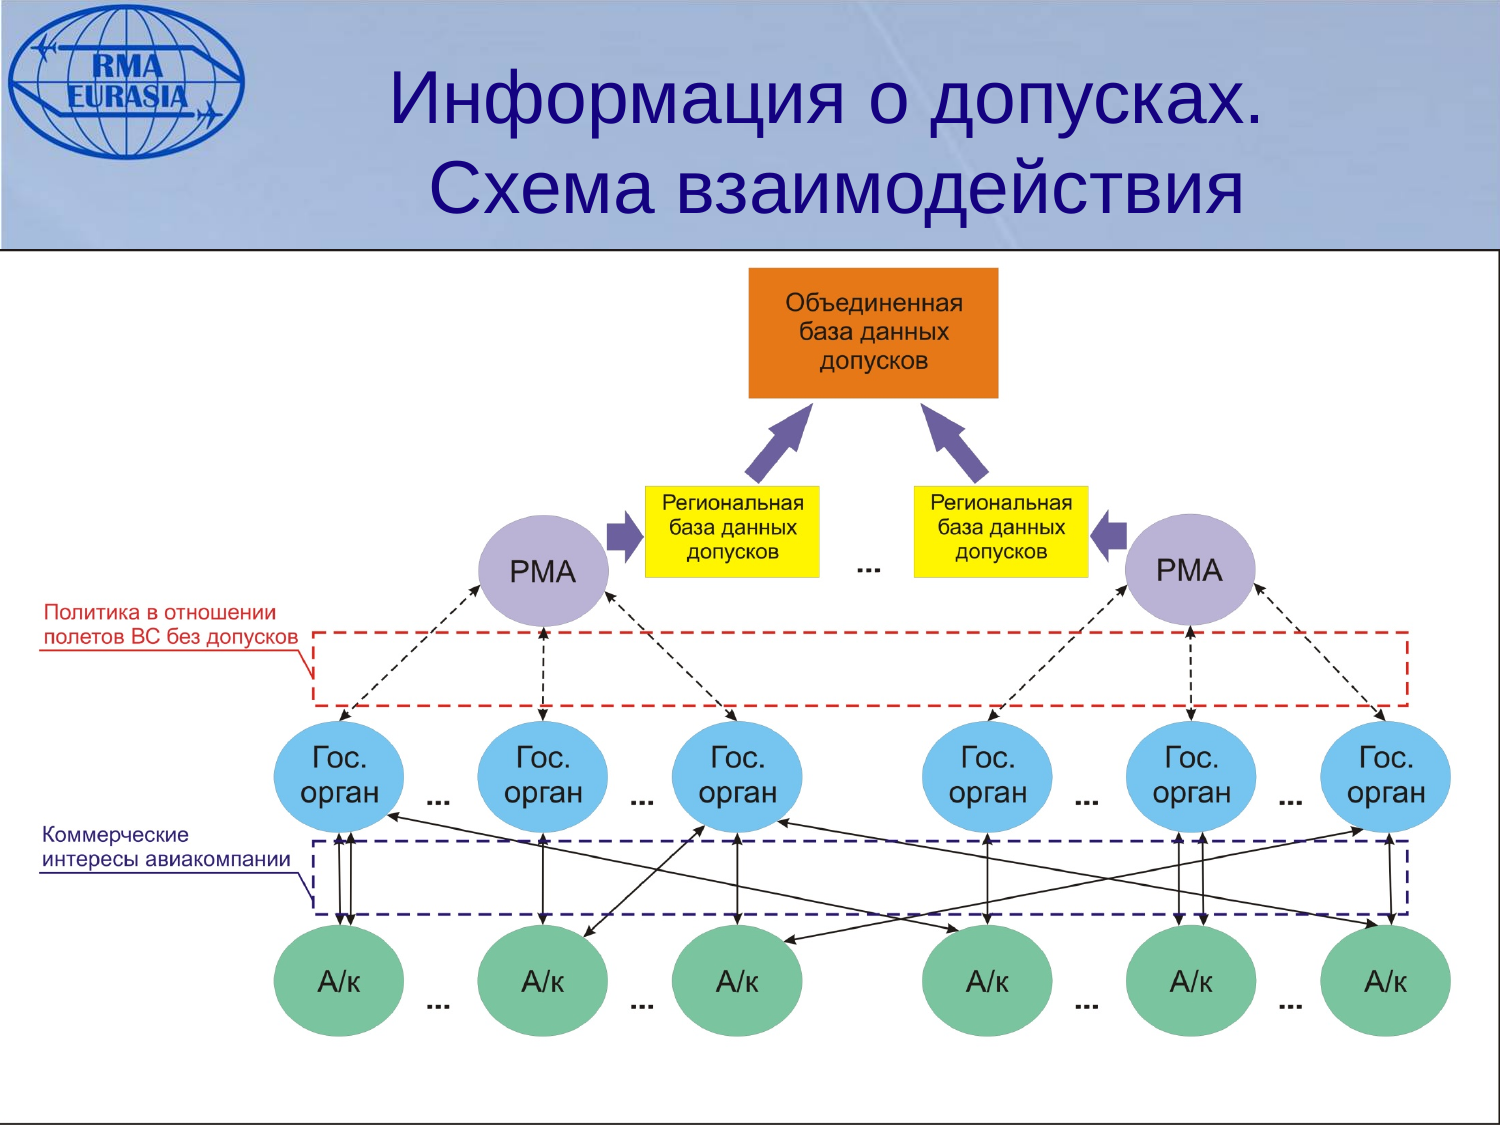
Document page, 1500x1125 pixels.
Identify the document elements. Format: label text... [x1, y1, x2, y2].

picture [0, 0, 1500, 1125]
title Информация о допусках. Схема взаимодействия [249, 44, 1426, 233]
